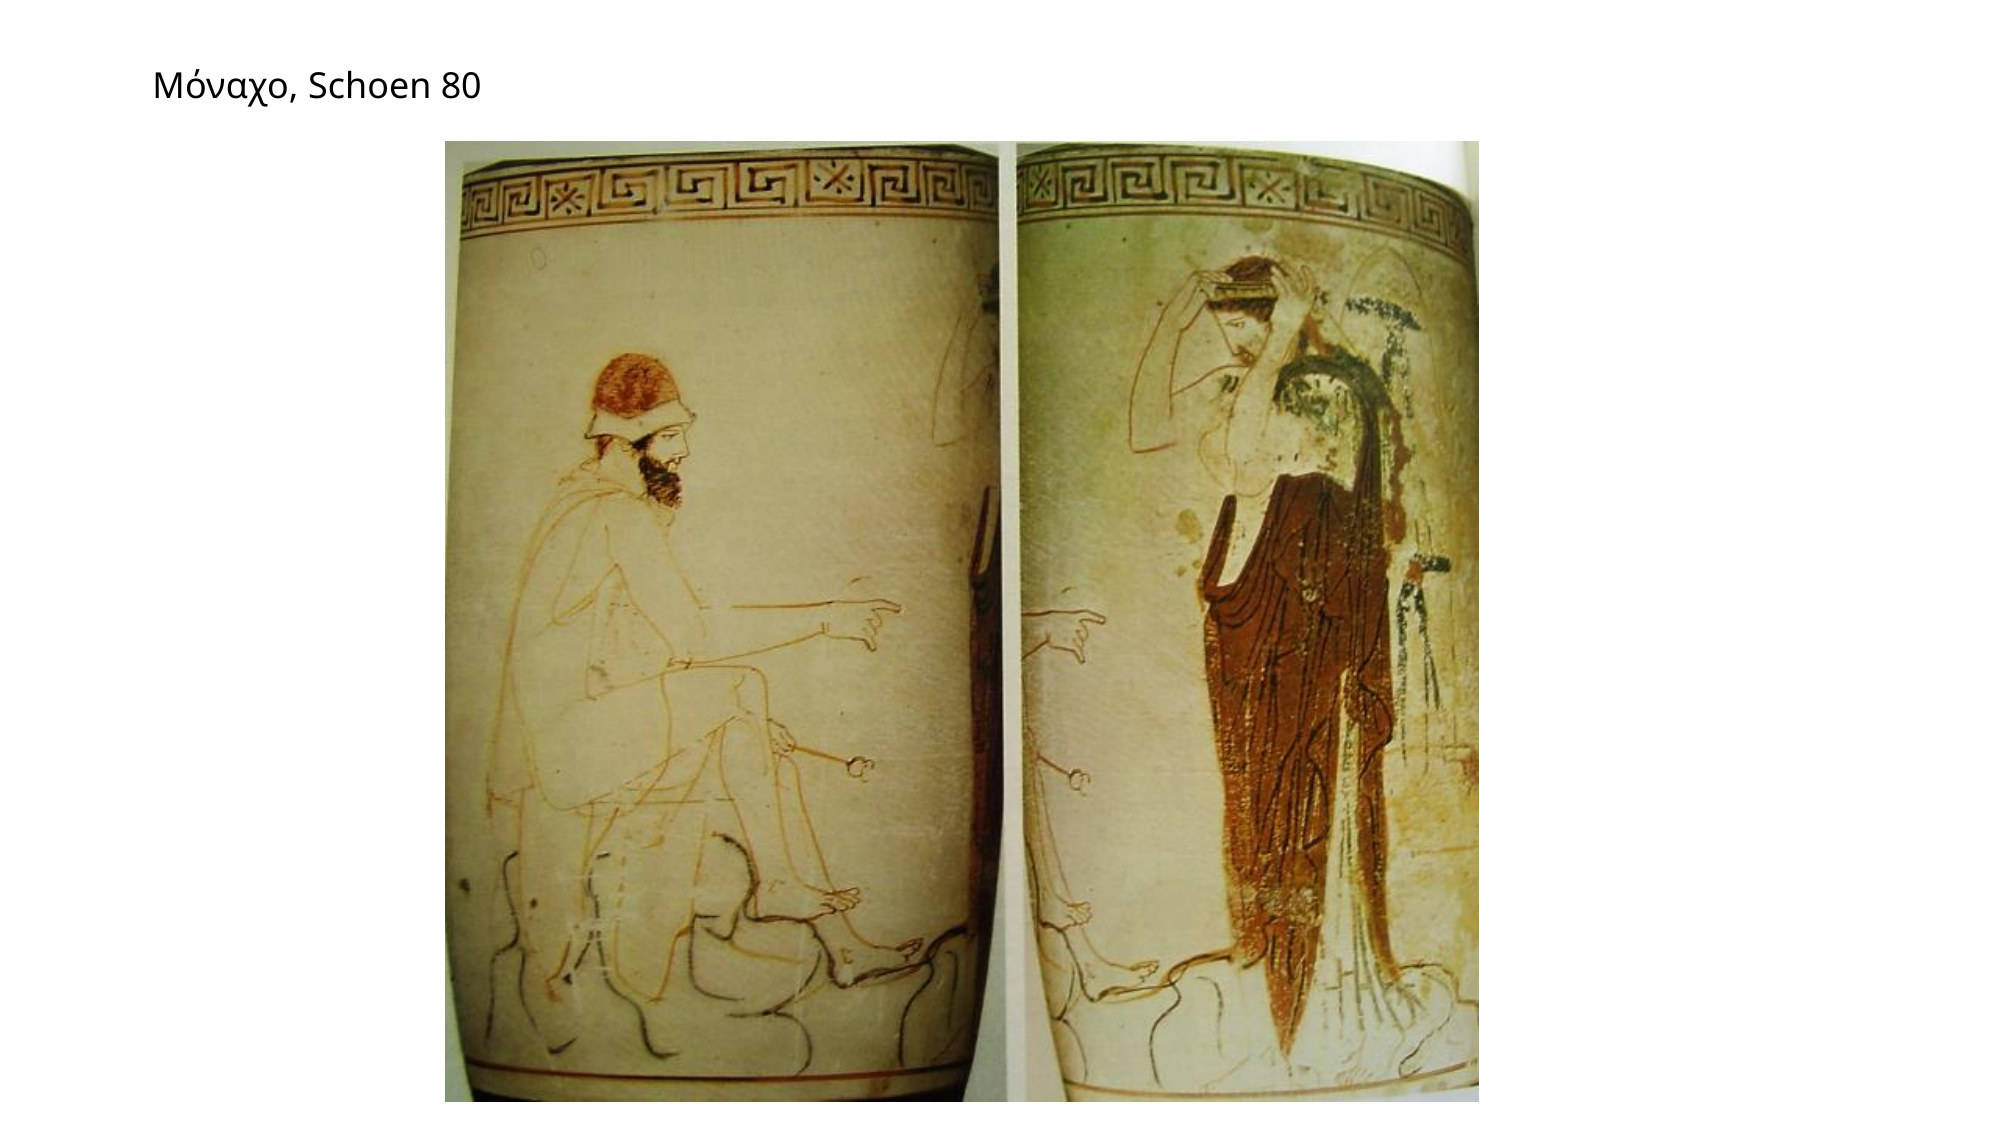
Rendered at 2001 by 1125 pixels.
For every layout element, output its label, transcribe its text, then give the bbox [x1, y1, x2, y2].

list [445, 141, 1479, 1102]
title Mόναχο, Schoen 80 [137, 59, 1863, 278]
